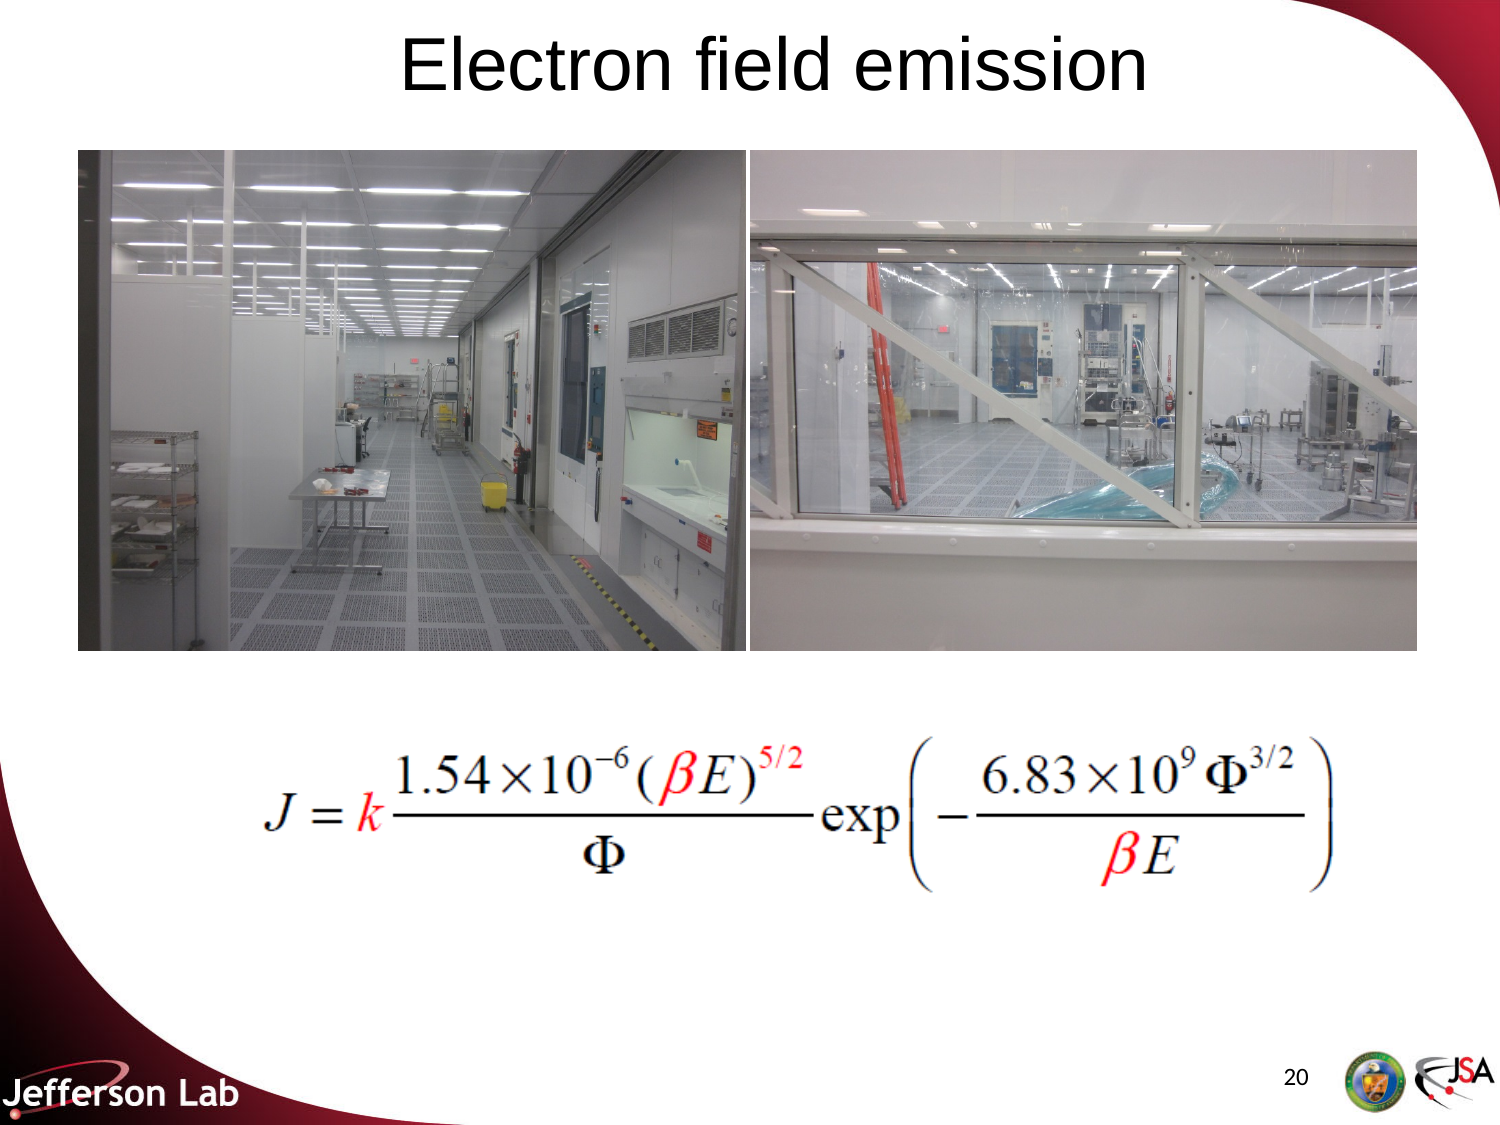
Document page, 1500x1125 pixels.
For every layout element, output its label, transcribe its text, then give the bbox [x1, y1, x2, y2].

title Electron field emission [137, 0, 1413, 122]
picture [0, 0, 1500, 1125]
